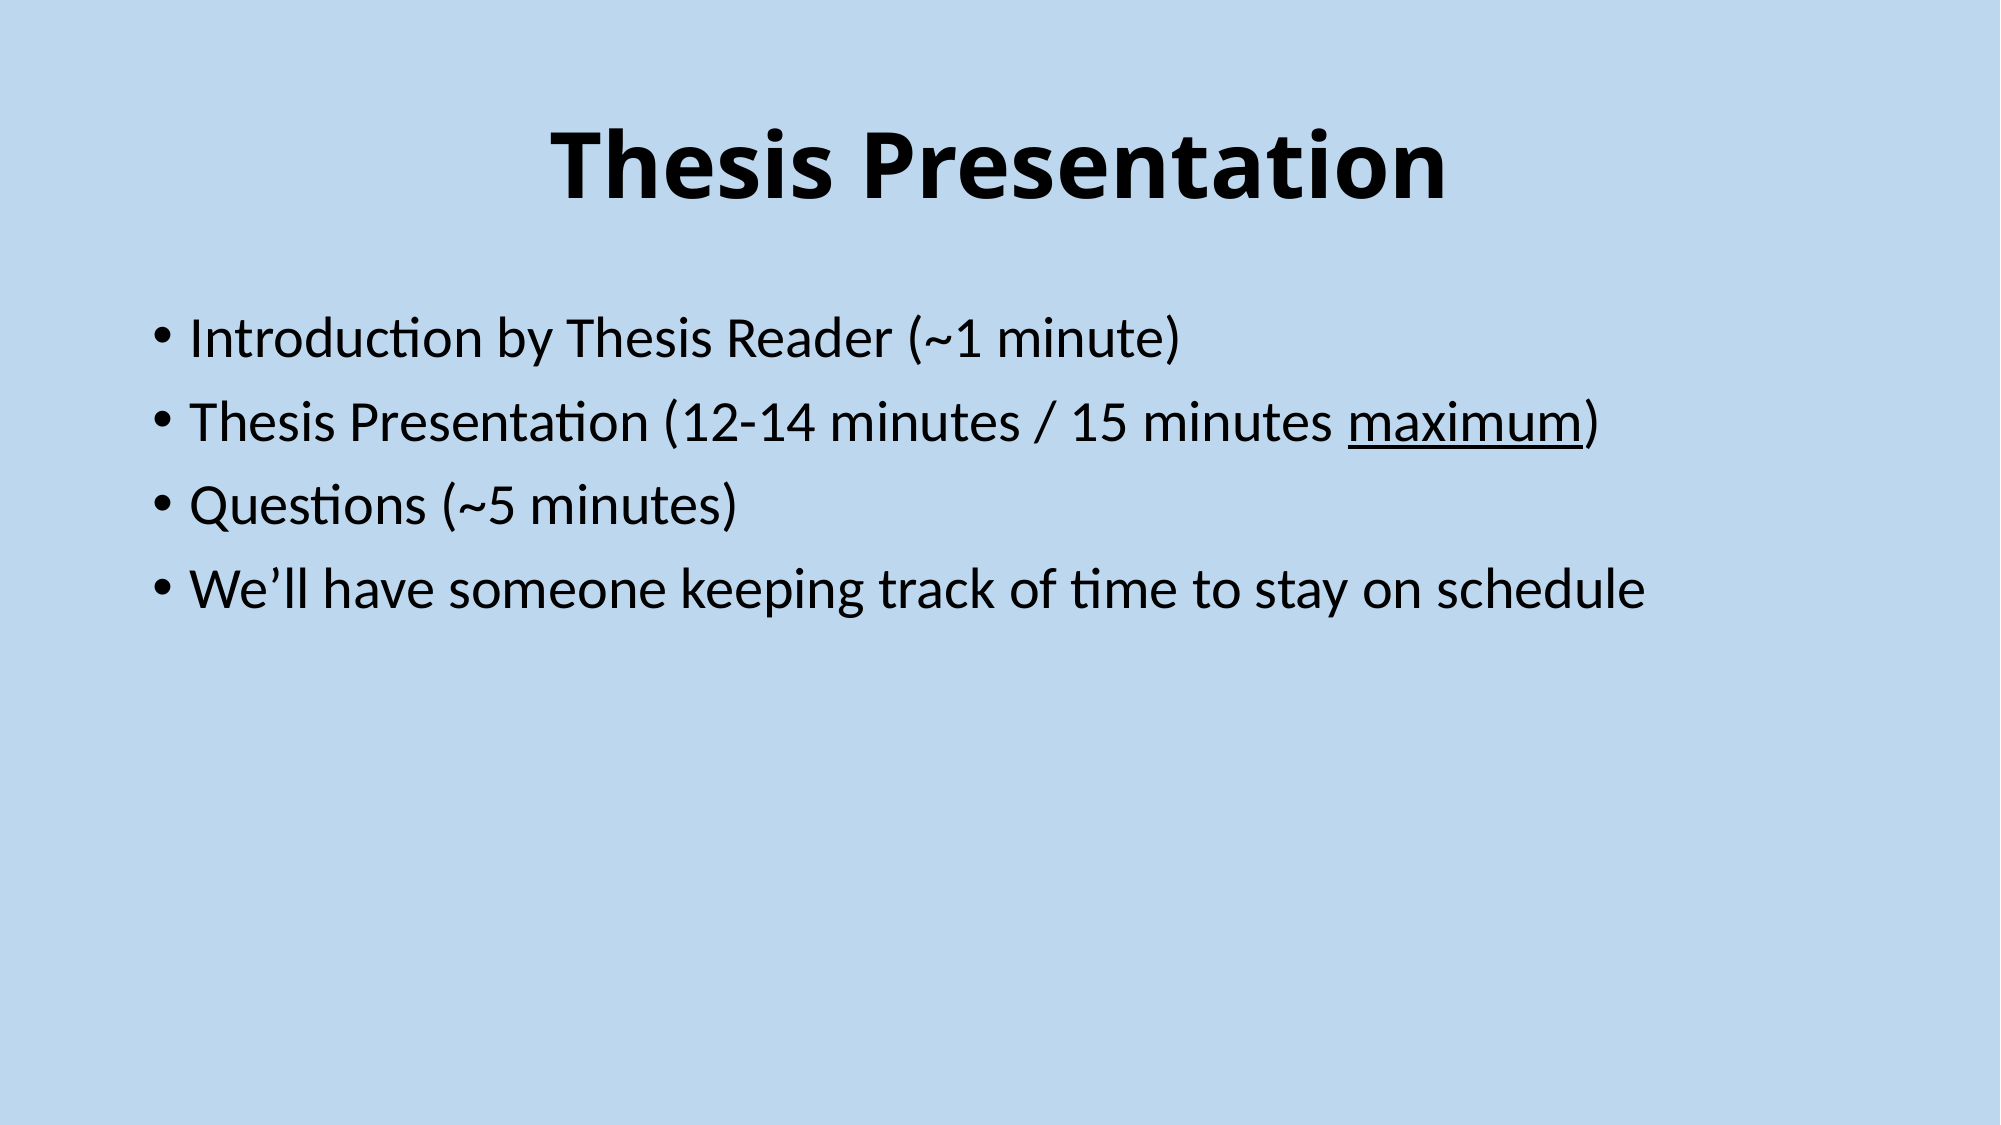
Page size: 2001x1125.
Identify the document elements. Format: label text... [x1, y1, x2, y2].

title Thesis Presentation [137, 59, 1863, 278]
list Introduction by Thesis Reader (~1 minute) Thesis Presentation (12-14 minutes / 15 minutes maximum) Questions (~5 minutes) We’ll have someone keeping track of time to stay on schedule [137, 299, 1863, 1014]
